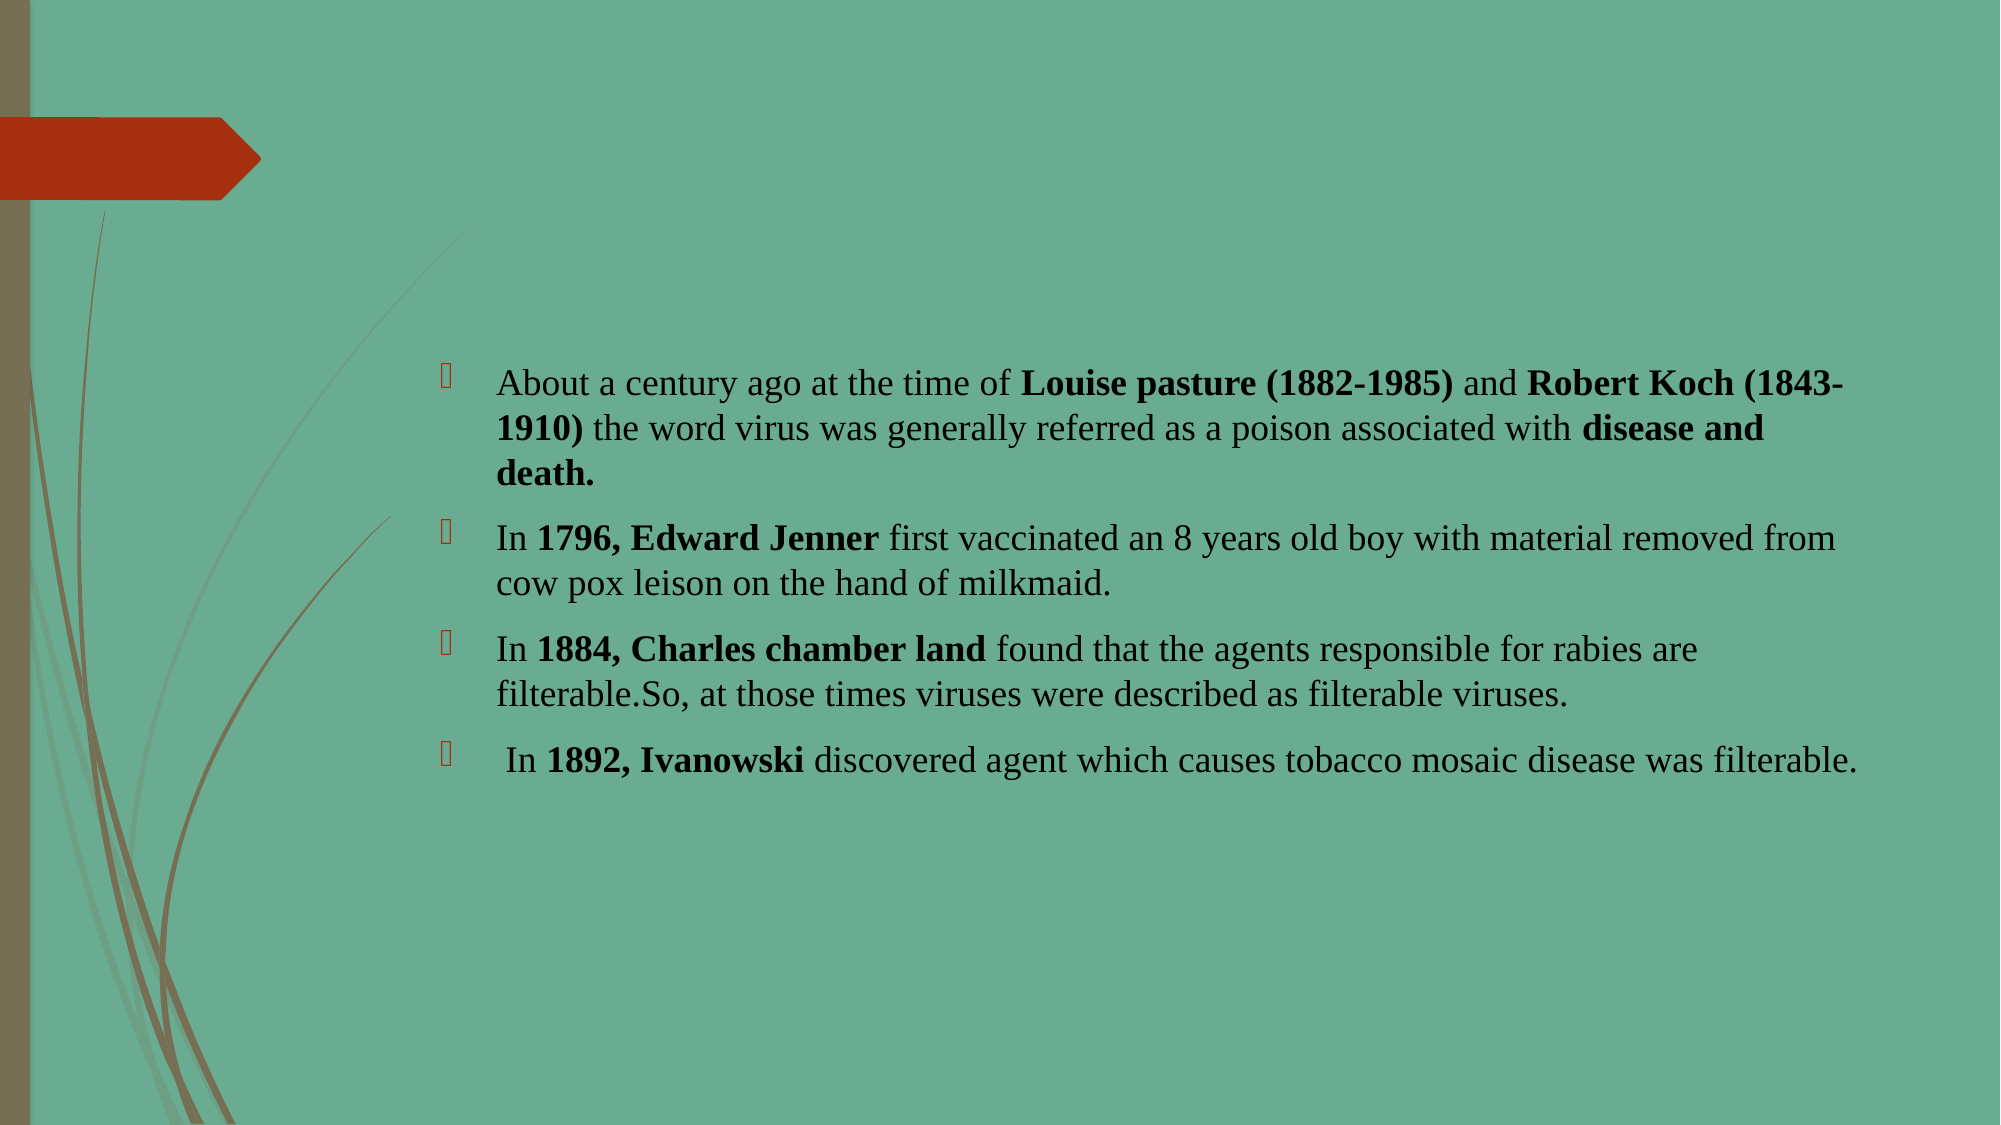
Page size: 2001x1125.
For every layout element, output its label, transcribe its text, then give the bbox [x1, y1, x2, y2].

list About a century ago at the time of Louise pasture (1882-1985) and Robert Koch (1843-1910) the word virus was generally referred as a poison associated with disease and death. In 1796, Edward Jenner first vaccinated an 8 years old boy with material removed from cow pox leison on the hand of milkmaid. In 1884, Charles chamber land found that the agents responsible for rabies are filterable.So, at those times viruses were described as filterable viruses. In 1892, Ivanowski discovered agent which causes tobacco mosaic disease was filterable. [424, 350, 1888, 970]
